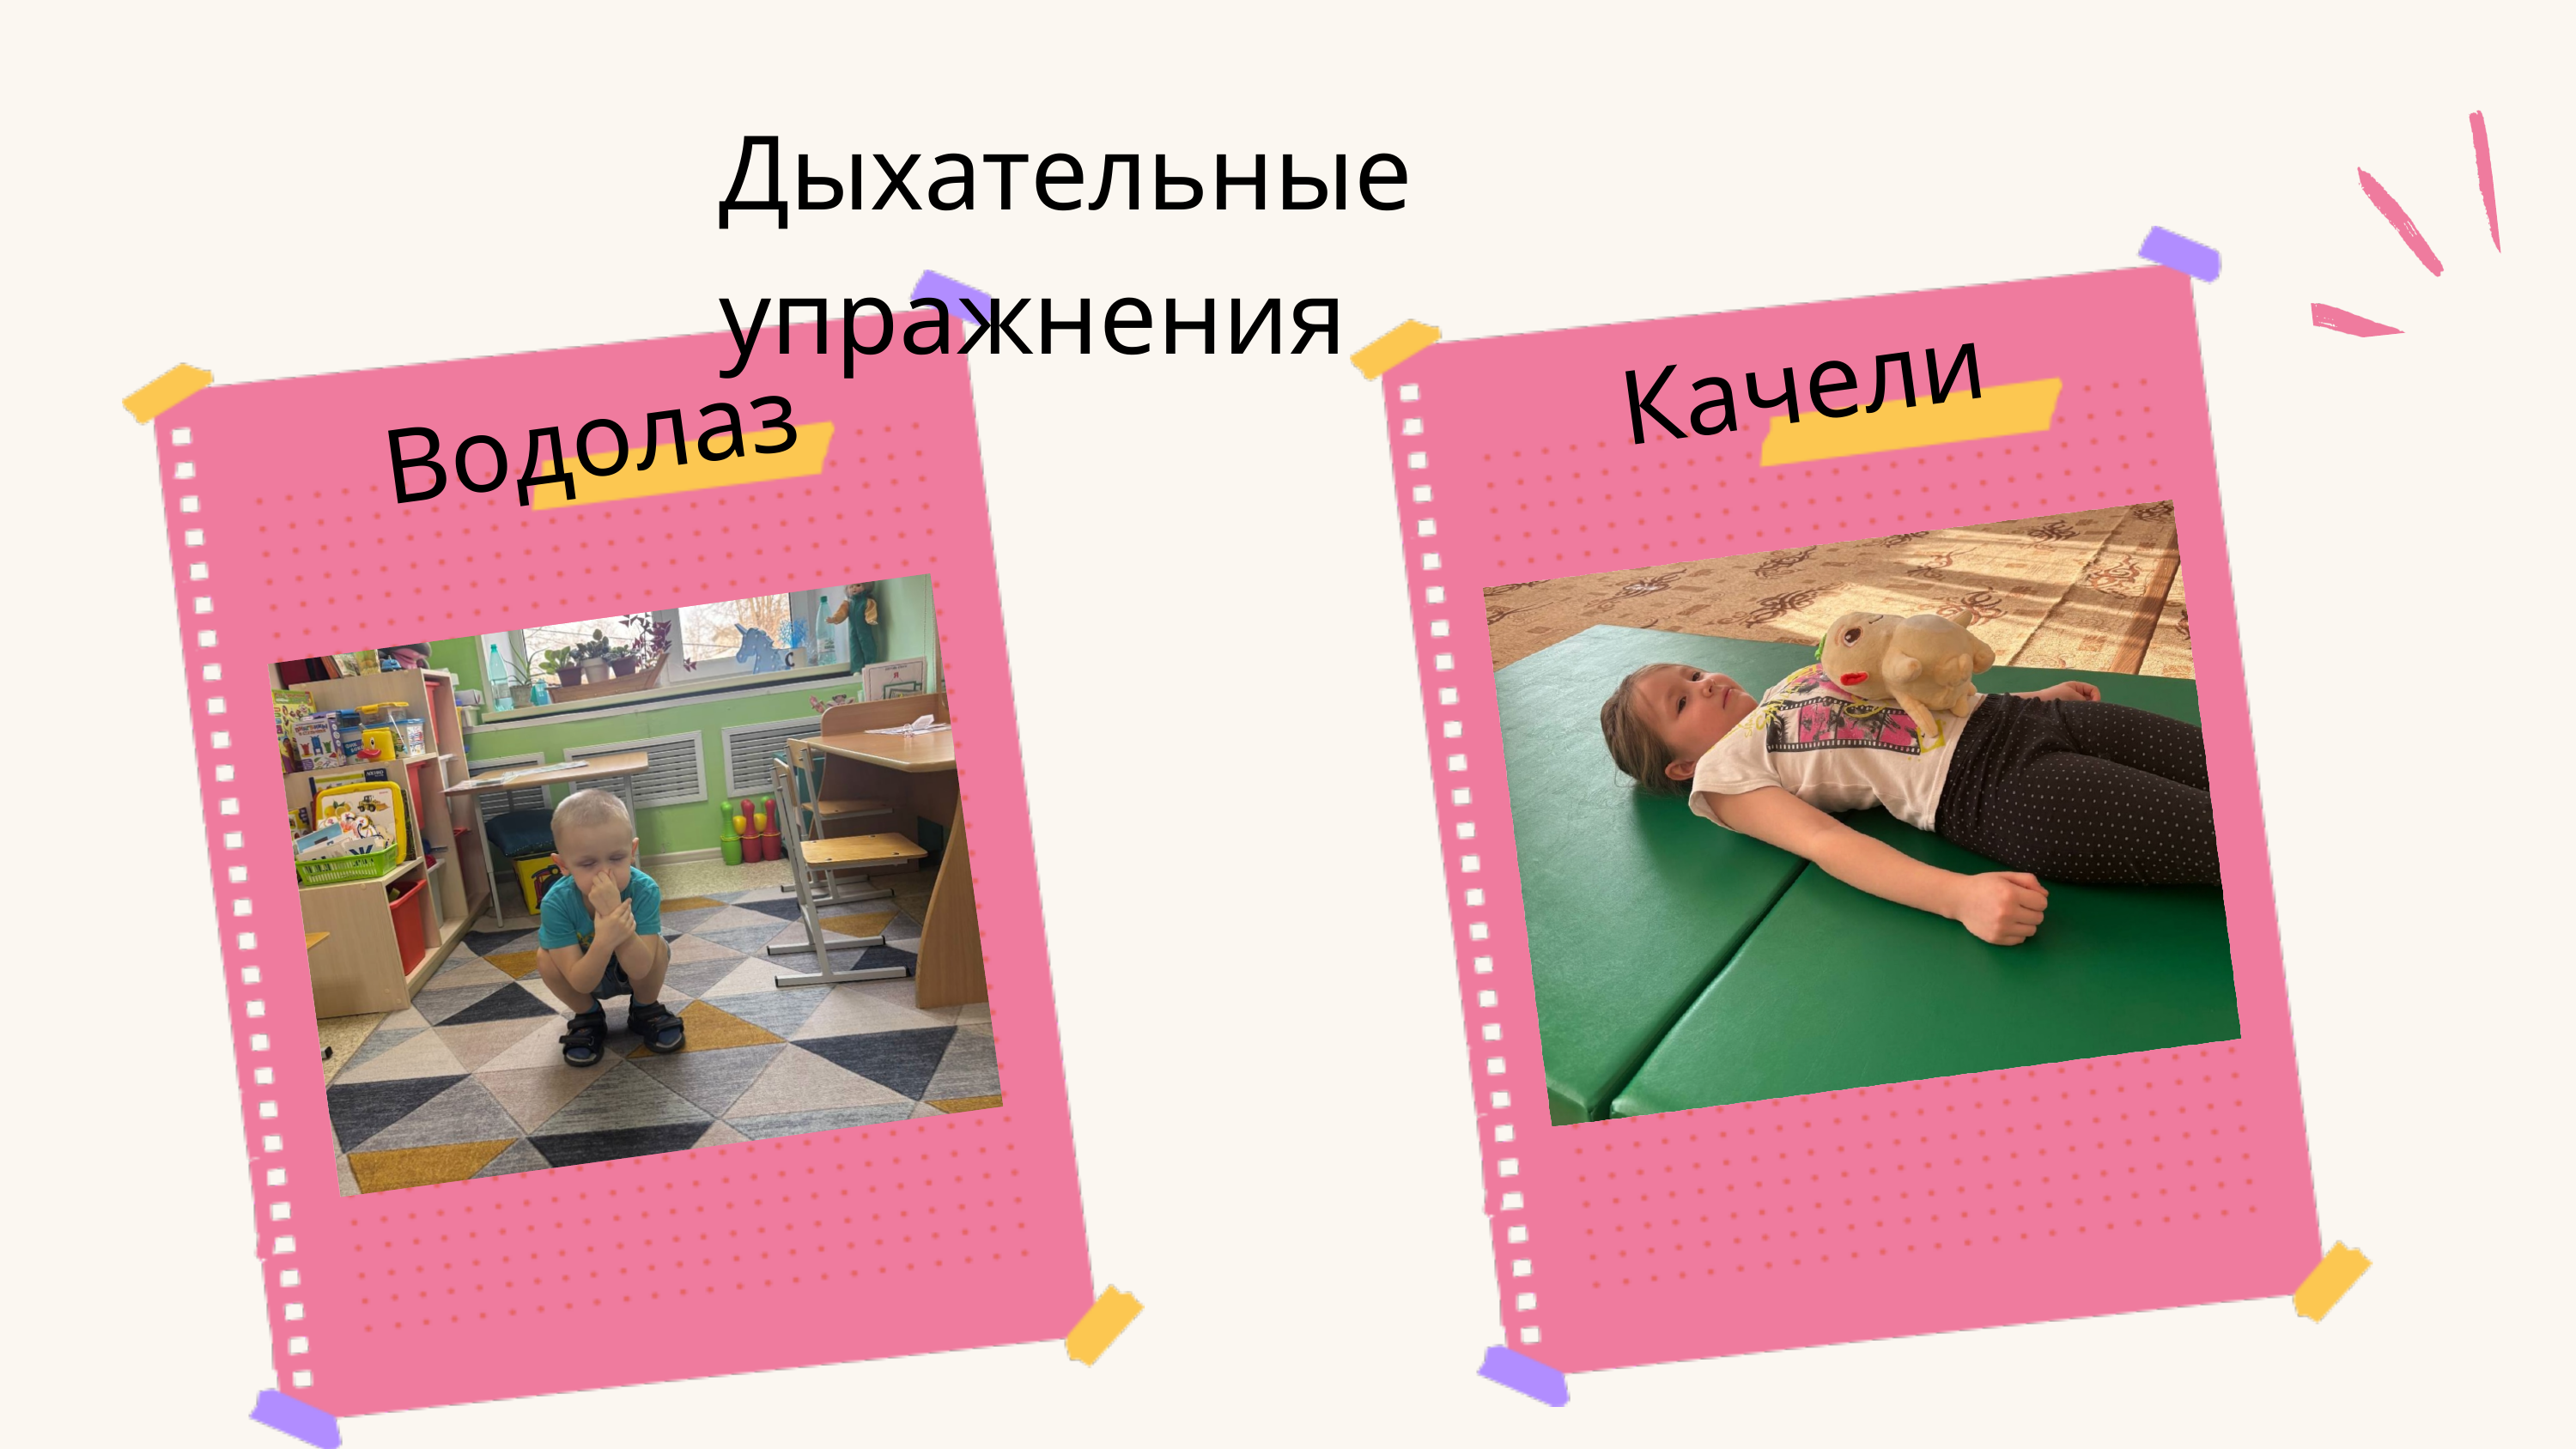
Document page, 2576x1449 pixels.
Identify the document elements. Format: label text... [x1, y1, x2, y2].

text_box [121, 270, 1145, 1449]
text_box Водолаз [371, 291, 1057, 525]
text_box Дыхательные упражнения [719, 86, 1815, 375]
picture [269, 573, 1003, 1197]
text_box [2292, 109, 2509, 336]
picture [1483, 500, 2240, 1126]
text_box Качели [1608, 232, 2294, 467]
text_box [1350, 226, 2373, 1407]
